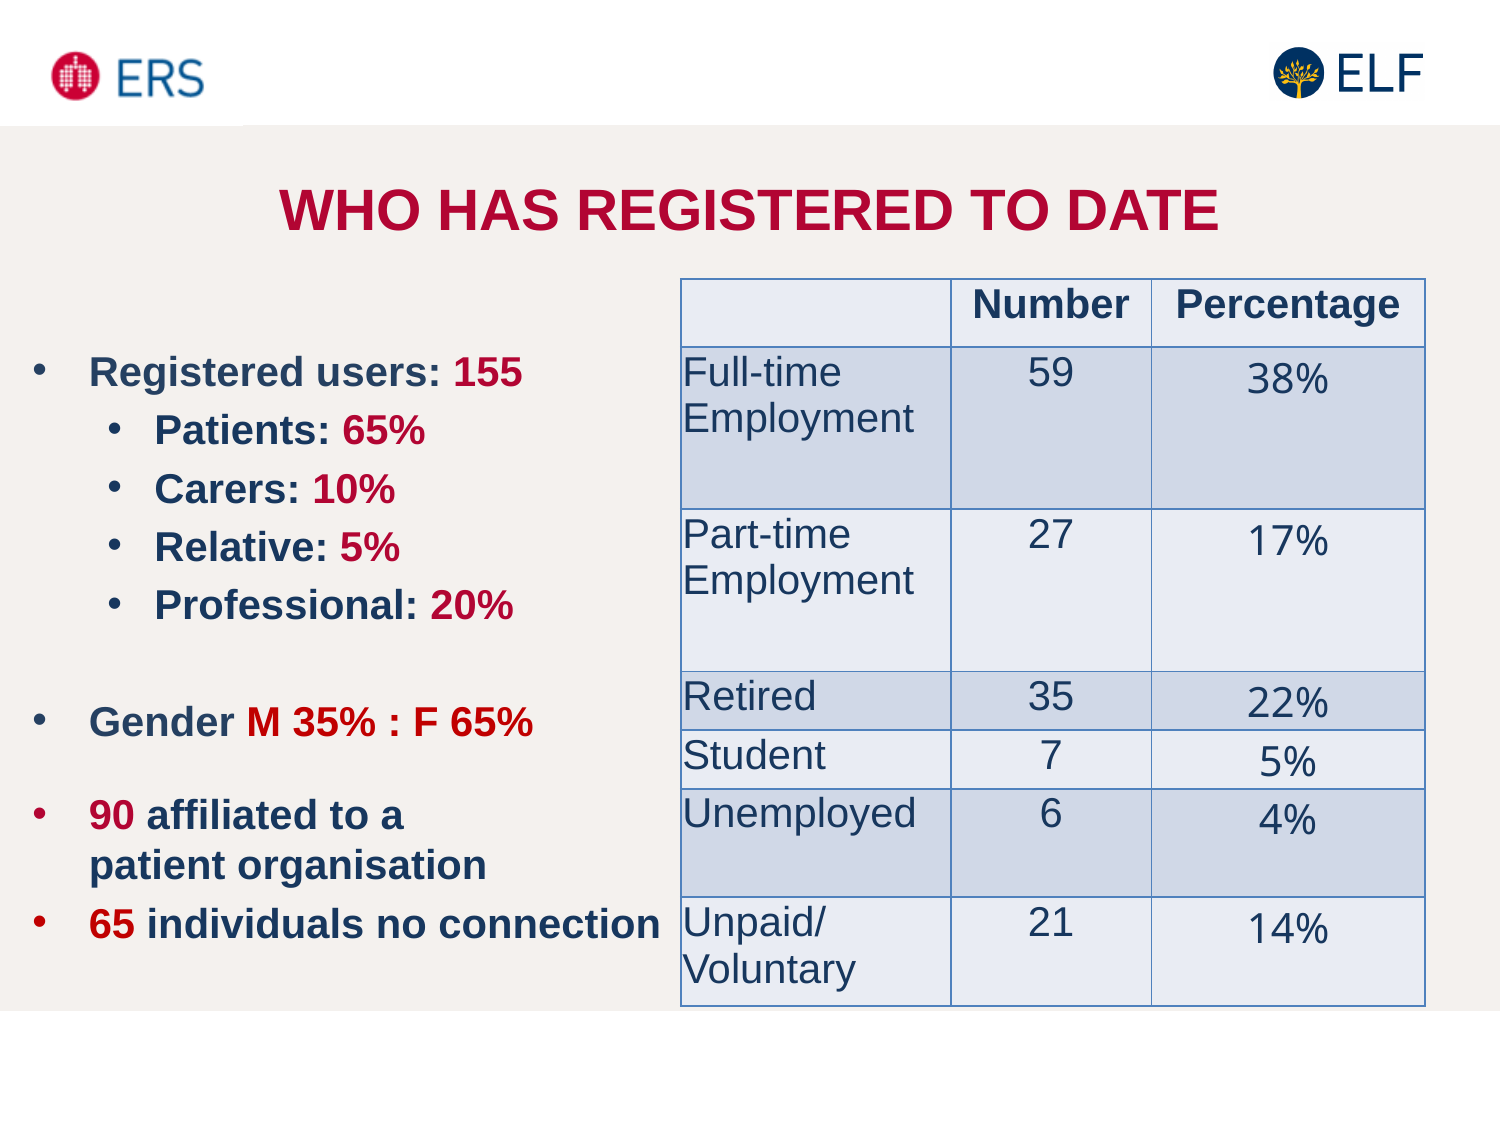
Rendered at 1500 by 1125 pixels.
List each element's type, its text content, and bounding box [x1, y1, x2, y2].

table_cell 22% [1152, 672, 1424, 729]
table_cell 5% [1152, 731, 1424, 788]
text_box Registered users: 155 Patients: 65% Carers: 10% Relative: 5% Professional: 20% Gender M 35% : F 65% 90 affiliated to a patient organisation 65 individuals no connection [17, 278, 680, 1003]
table_cell 59 [952, 348, 1151, 508]
table_cell Part-time Employment [682, 510, 950, 671]
table_cell 6 [952, 790, 1151, 896]
table_cell 35 [952, 672, 1151, 729]
table_cell Retired [682, 672, 950, 729]
table_cell Unemployed [682, 790, 950, 896]
table_cell 17% [1152, 510, 1424, 671]
table_cell 38% [1152, 348, 1424, 508]
table_cell 4% [1152, 790, 1424, 896]
title Who has registered TO DATE [75, 126, 1425, 288]
table_header Number [952, 280, 1151, 346]
table_cell Full-time Employment [682, 348, 950, 508]
picture [1269, 42, 1425, 101]
table_cell 7 [952, 731, 1151, 788]
table_cell Student [682, 731, 950, 788]
picture [0, 0, 1500, 1011]
table_cell 14% [1152, 898, 1424, 1005]
table_header Percentage [1152, 280, 1424, 346]
table_cell Unpaid/ Voluntary [682, 898, 950, 1005]
table_header [682, 280, 950, 346]
table_cell 27 [952, 510, 1151, 671]
table_cell 21 [952, 898, 1151, 1005]
